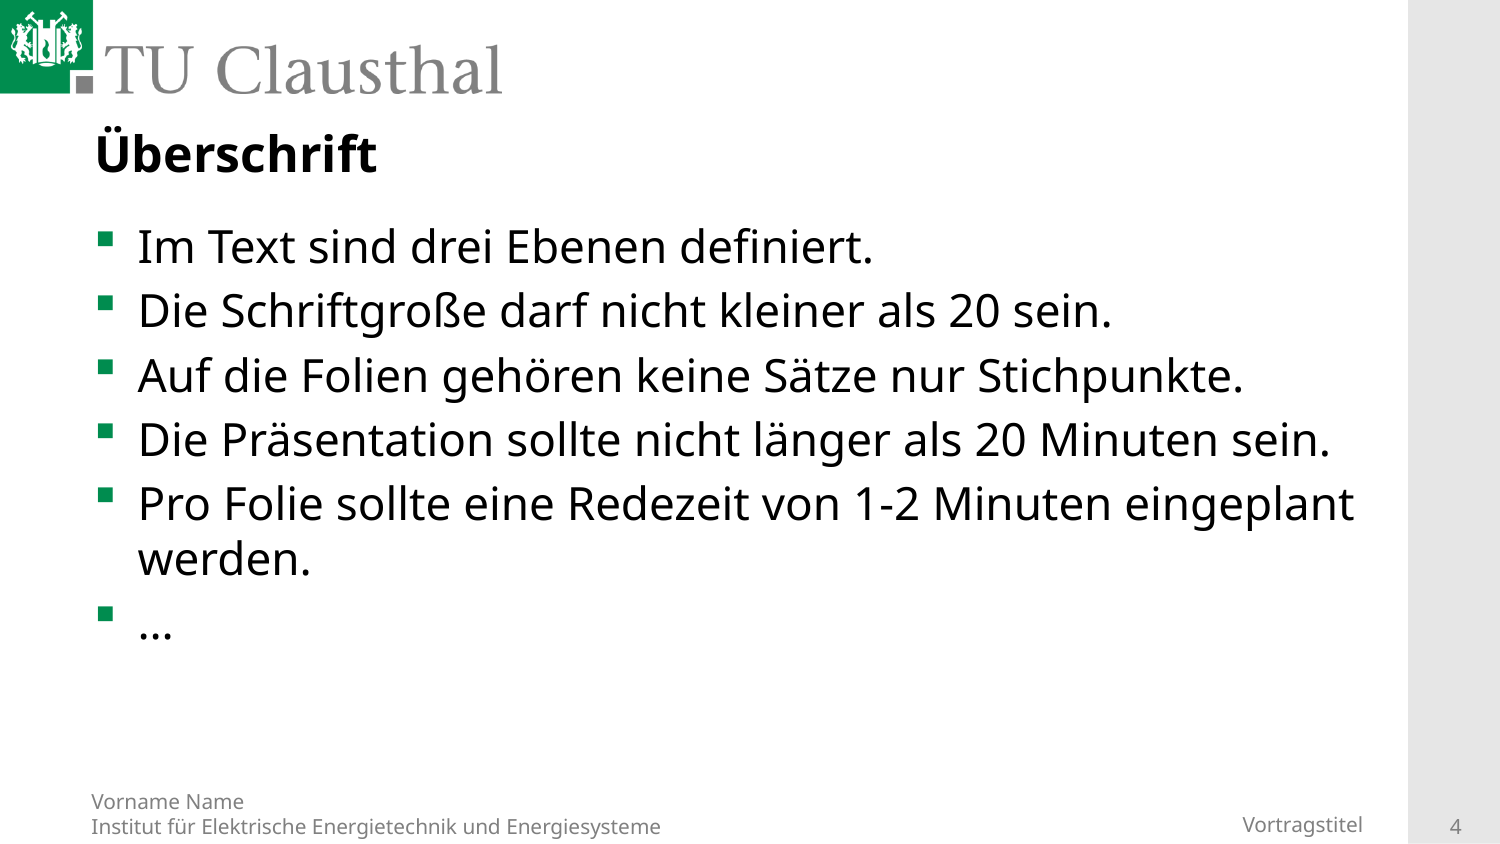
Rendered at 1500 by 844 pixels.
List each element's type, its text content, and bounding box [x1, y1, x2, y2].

title Überschrift [79, 114, 1375, 201]
picture [0, 0, 502, 94]
list Im Text sind drei Ebenen definiert. Die Schriftgroße darf nicht kleiner als 20 sein. Auf die Folien gehören keine Sätze nur Stichpunkte. Die Präsentation sollte nicht länger als 20 Minuten sein. Pro Folie sollte eine Redezeit von 1-2 Minuten eingeplant werden. … [78, 210, 1379, 741]
